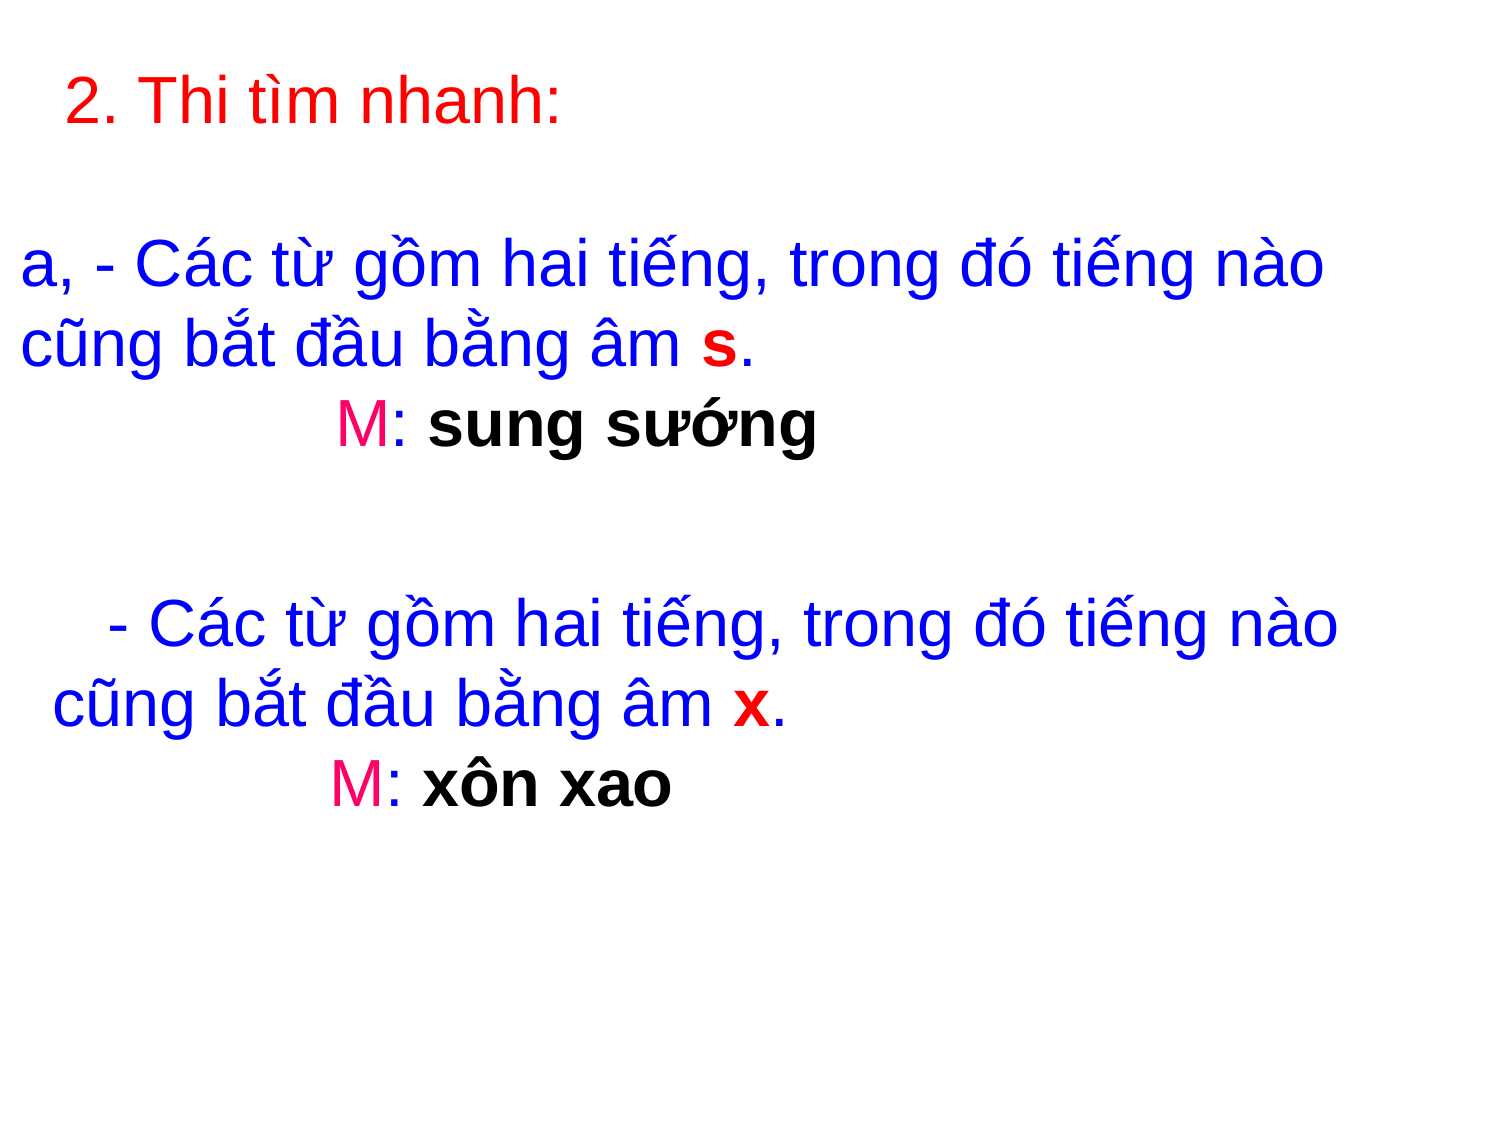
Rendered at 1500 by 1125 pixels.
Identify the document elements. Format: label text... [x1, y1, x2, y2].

text_box - Các từ gồm hai tiếng, trong đó tiếng nào cũng bắt đầu bằng âm x. M: xôn xao [37, 572, 1463, 828]
text_box a, - Các từ gồm hai tiếng, trong đó tiếng nào cũng bắt đầu bằng âm s. M: sung sướng [5, 212, 1431, 468]
text_box 2. Thi tìm nhanh: [49, 49, 1463, 145]
